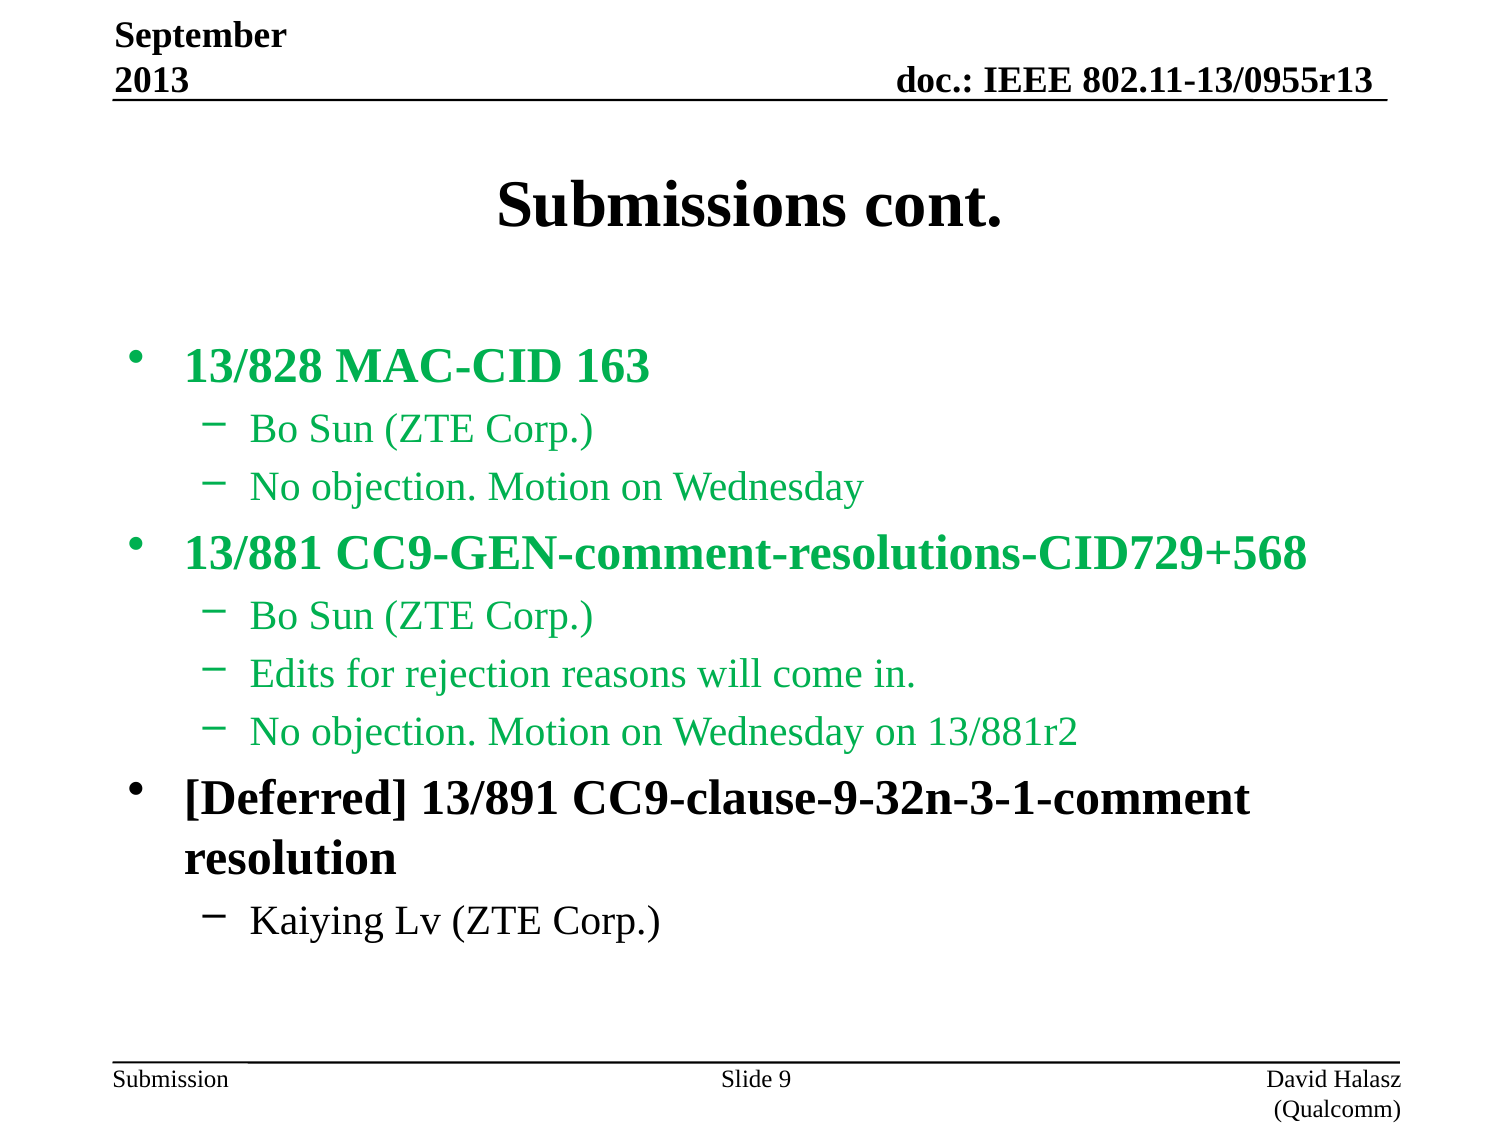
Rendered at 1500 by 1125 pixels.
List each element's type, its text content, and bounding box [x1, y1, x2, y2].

title Submissions cont. [112, 112, 1388, 288]
slide_number Slide 9 [712, 1061, 800, 1093]
footer David Halasz (Qualcomm) [1264, 1061, 1402, 1093]
list 13/828 MAC-CID 163 Bo Sun (ZTE Corp.) No objection. Motion on Wednesday 13/881 CC9-GEN-comment-resolutions-CID729+568 Bo Sun (ZTE Corp.) Edits for rejection reasons will come in. No objection. Motion on Wednesday on 13/881r2 [Deferred] 13/891 CC9-clause-9-32n-3-1-comment resolution Kaiying Lv (ZTE Corp.) [112, 324, 1388, 1001]
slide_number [114, 54, 333, 101]
